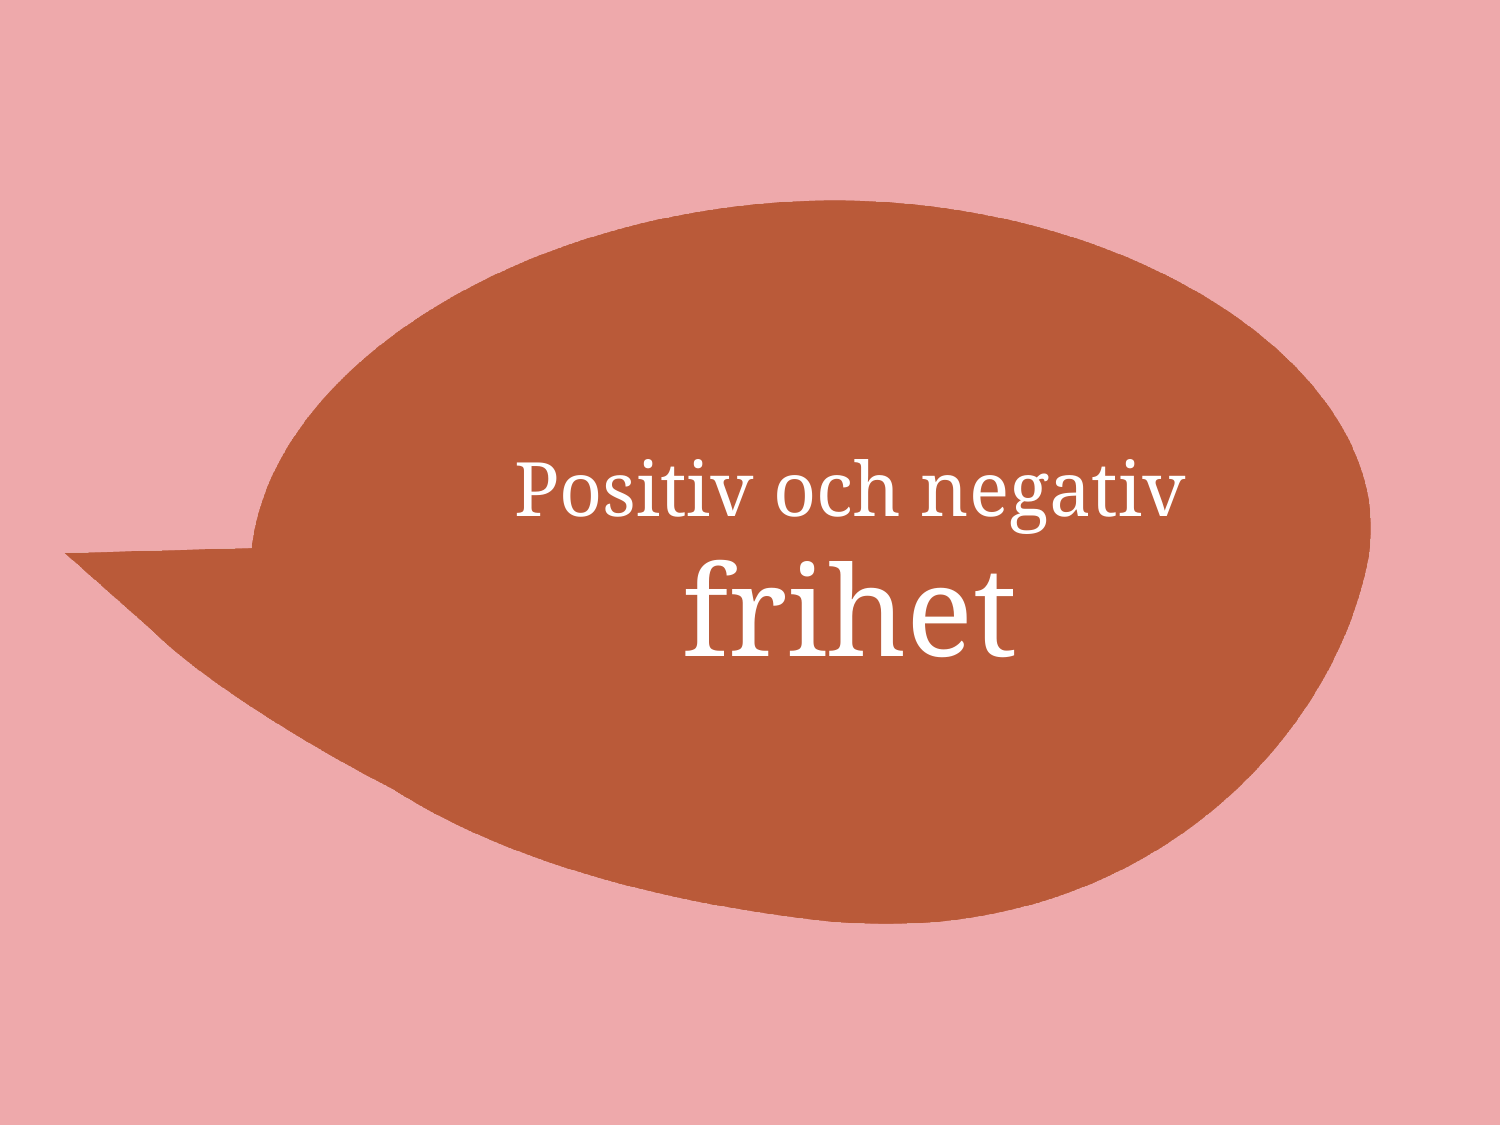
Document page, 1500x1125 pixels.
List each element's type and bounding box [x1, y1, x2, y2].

picture [64, 200, 1371, 925]
